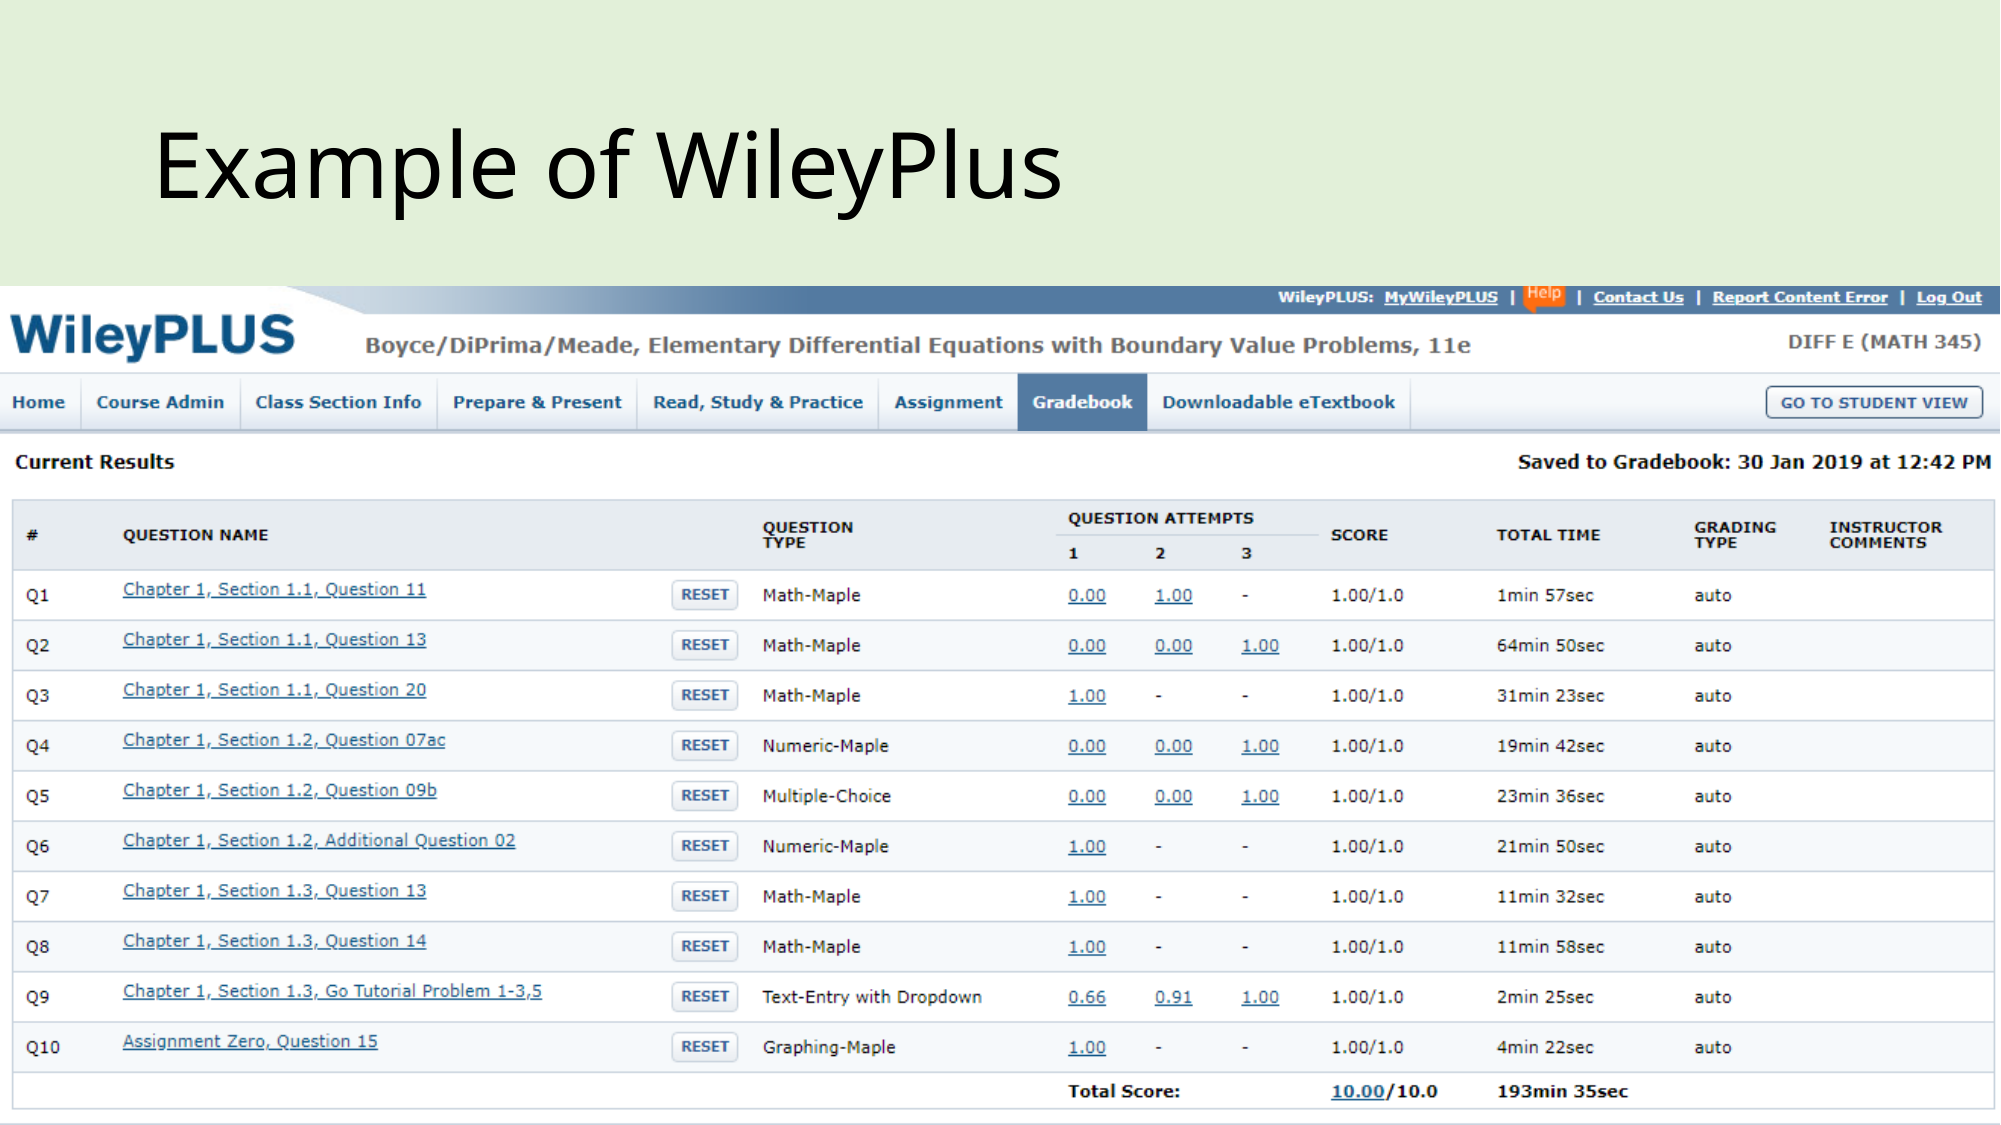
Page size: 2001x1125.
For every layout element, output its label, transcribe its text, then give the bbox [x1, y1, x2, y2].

picture [0, 286, 2000, 1125]
title Example of WileyPlus [137, 59, 1863, 278]
